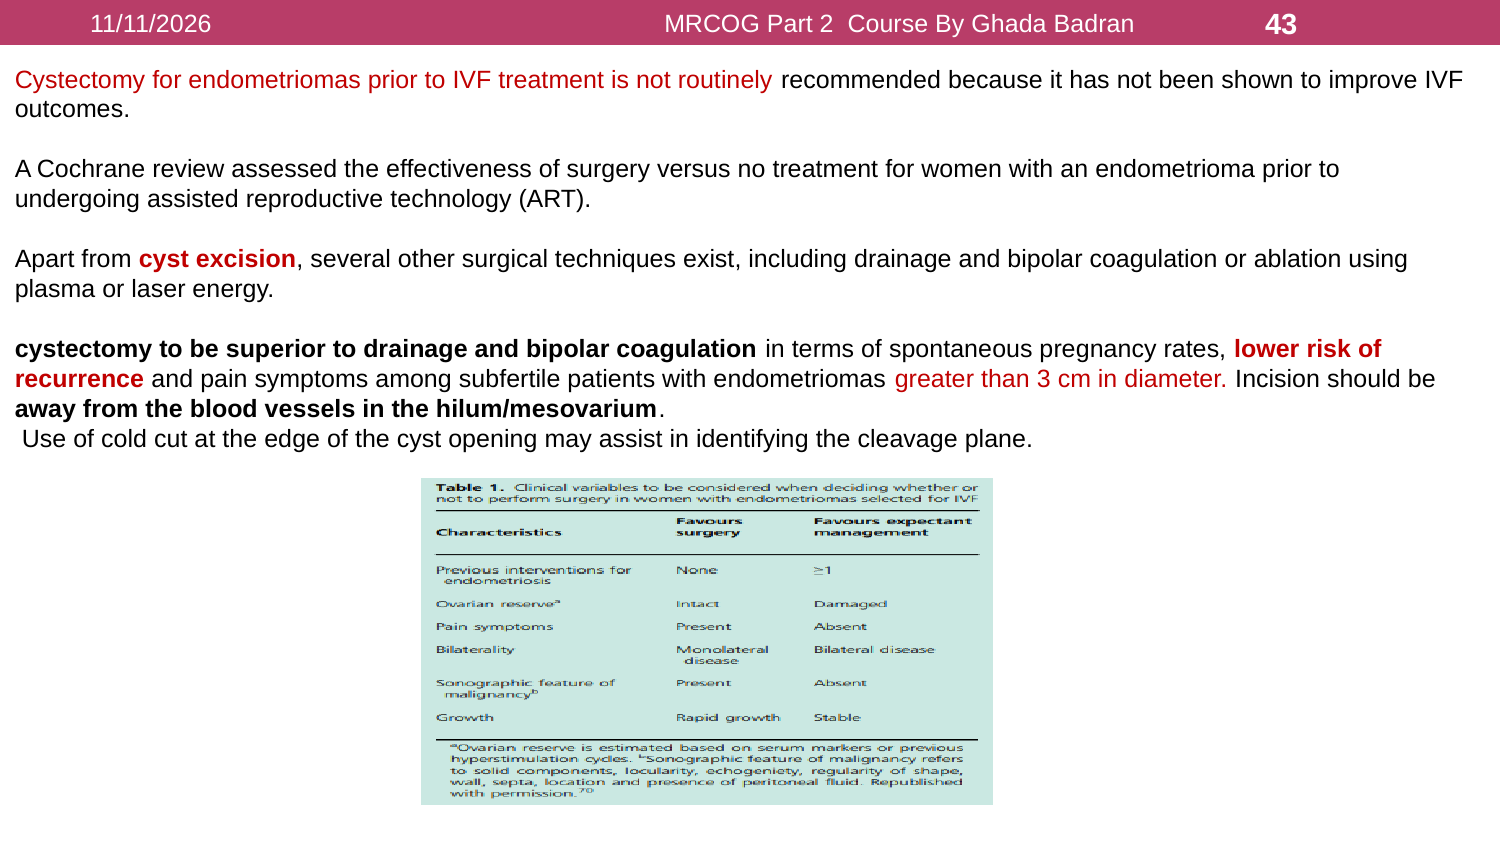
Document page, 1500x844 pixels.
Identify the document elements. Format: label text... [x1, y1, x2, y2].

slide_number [75, 2, 550, 43]
picture [407, 464, 1016, 816]
footer MRCOG Part 2 Course By Ghada Badran [562, 2, 1238, 43]
text_box Cystectomy for endometriomas prior to IVF treatment is not routinely recommended because it has not been shown to improve IVF outcomes. A Cochrane review assessed the effectiveness of surgery versus no treatment for women with an endometrioma prior to undergoing assisted reproductive technology (ART). Apart from cyst excision, several other surgical techniques exist, including drainage and bipolar coagulation or ablation using plasma or laser energy. cystectomy to be superior to drainage and bipolar coagulation in terms of spontaneous pregnancy rates, lower risk of recurrence and pain symptoms among subfertile patients with endometriomas greater than 3 cm in diameter. Incision should be away from the blood vessels in the hilum/mesovarium. Use of cold cut at the edge of the cyst opening may assist in identifying the cleavage plane. [0, 55, 1483, 460]
slide_number 43 [1250, 2, 1425, 43]
